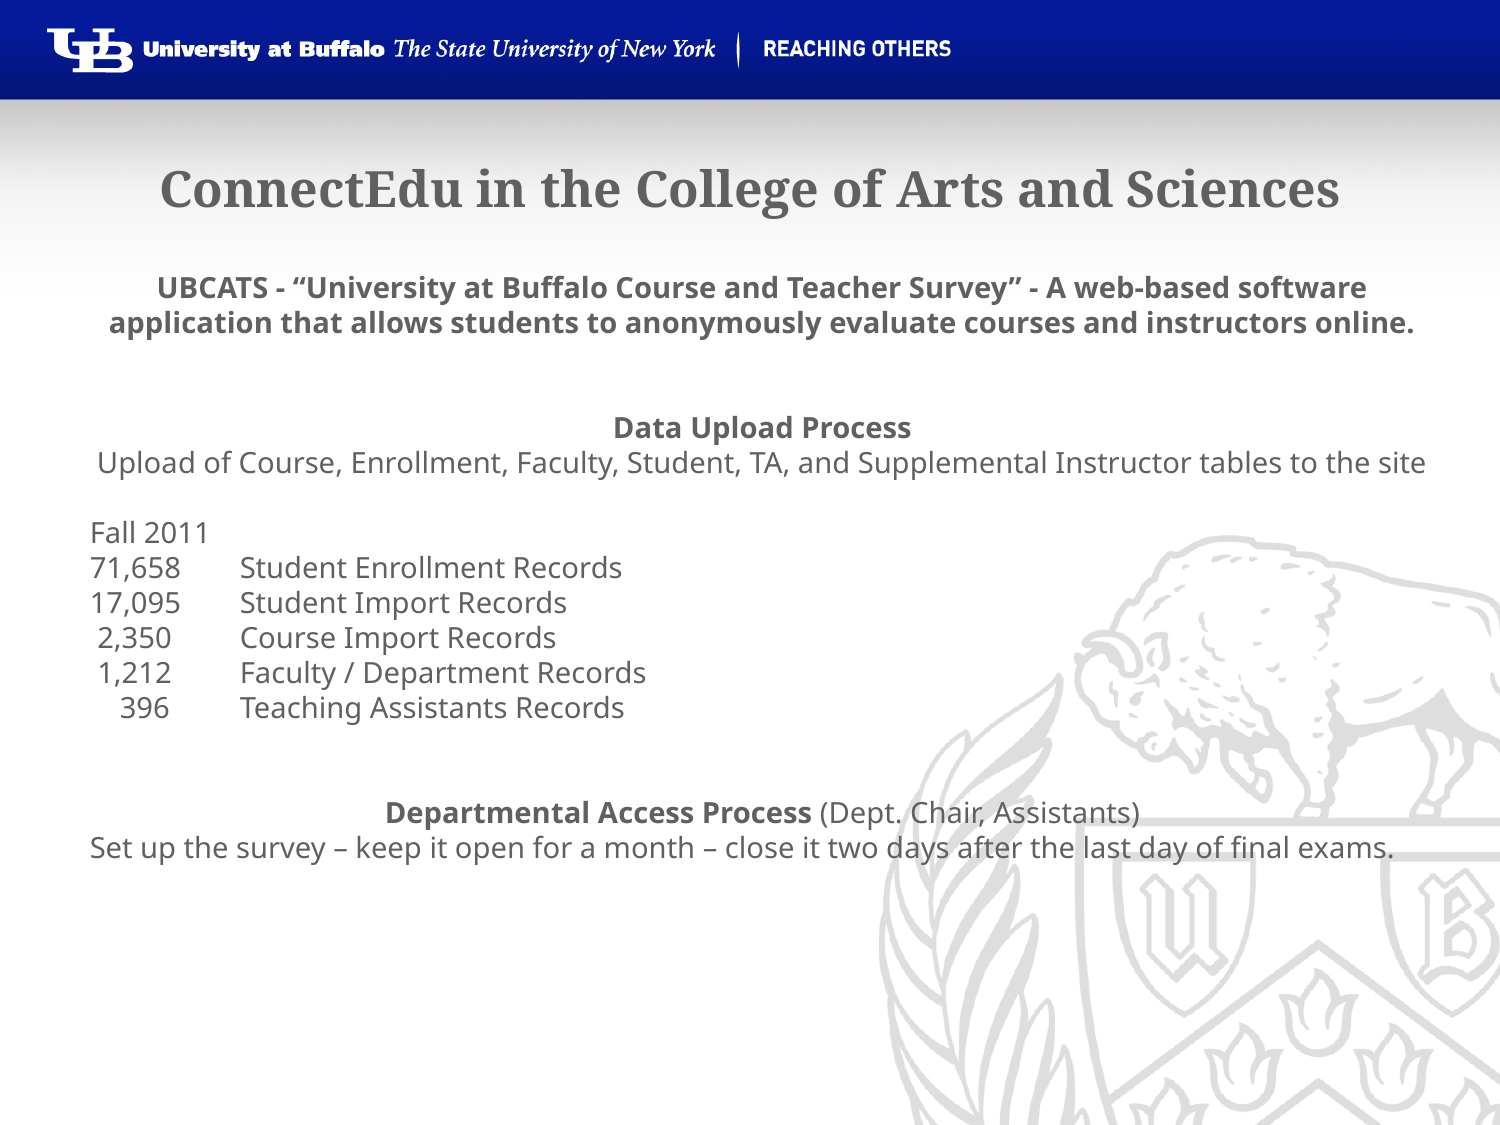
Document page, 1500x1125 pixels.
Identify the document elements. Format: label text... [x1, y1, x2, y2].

title ConnectEdu in the College of Arts and Sciences [112, 149, 1388, 238]
subtitle UBCATS - “University at Buffalo Course and Teacher Survey” - A web-based software application that allows students to anonymously evaluate courses and instructors online. Data Upload Process Upload of Course, Enrollment, Faculty, Student, TA, and Supplemental Instructor tables to the site Fall 2011 71,658 Student Enrollment Records 17,095 Student Import Records 2,350 Course Import Records 1,212 Faculty / Department Records 396 Teaching Assistants Records Departmental Access Process (Dept. Chair, Assistants) Set up the survey – keep it open for a month – close it two days after the last day of final exams. [75, 262, 1450, 1063]
picture [0, 0, 1500, 1125]
